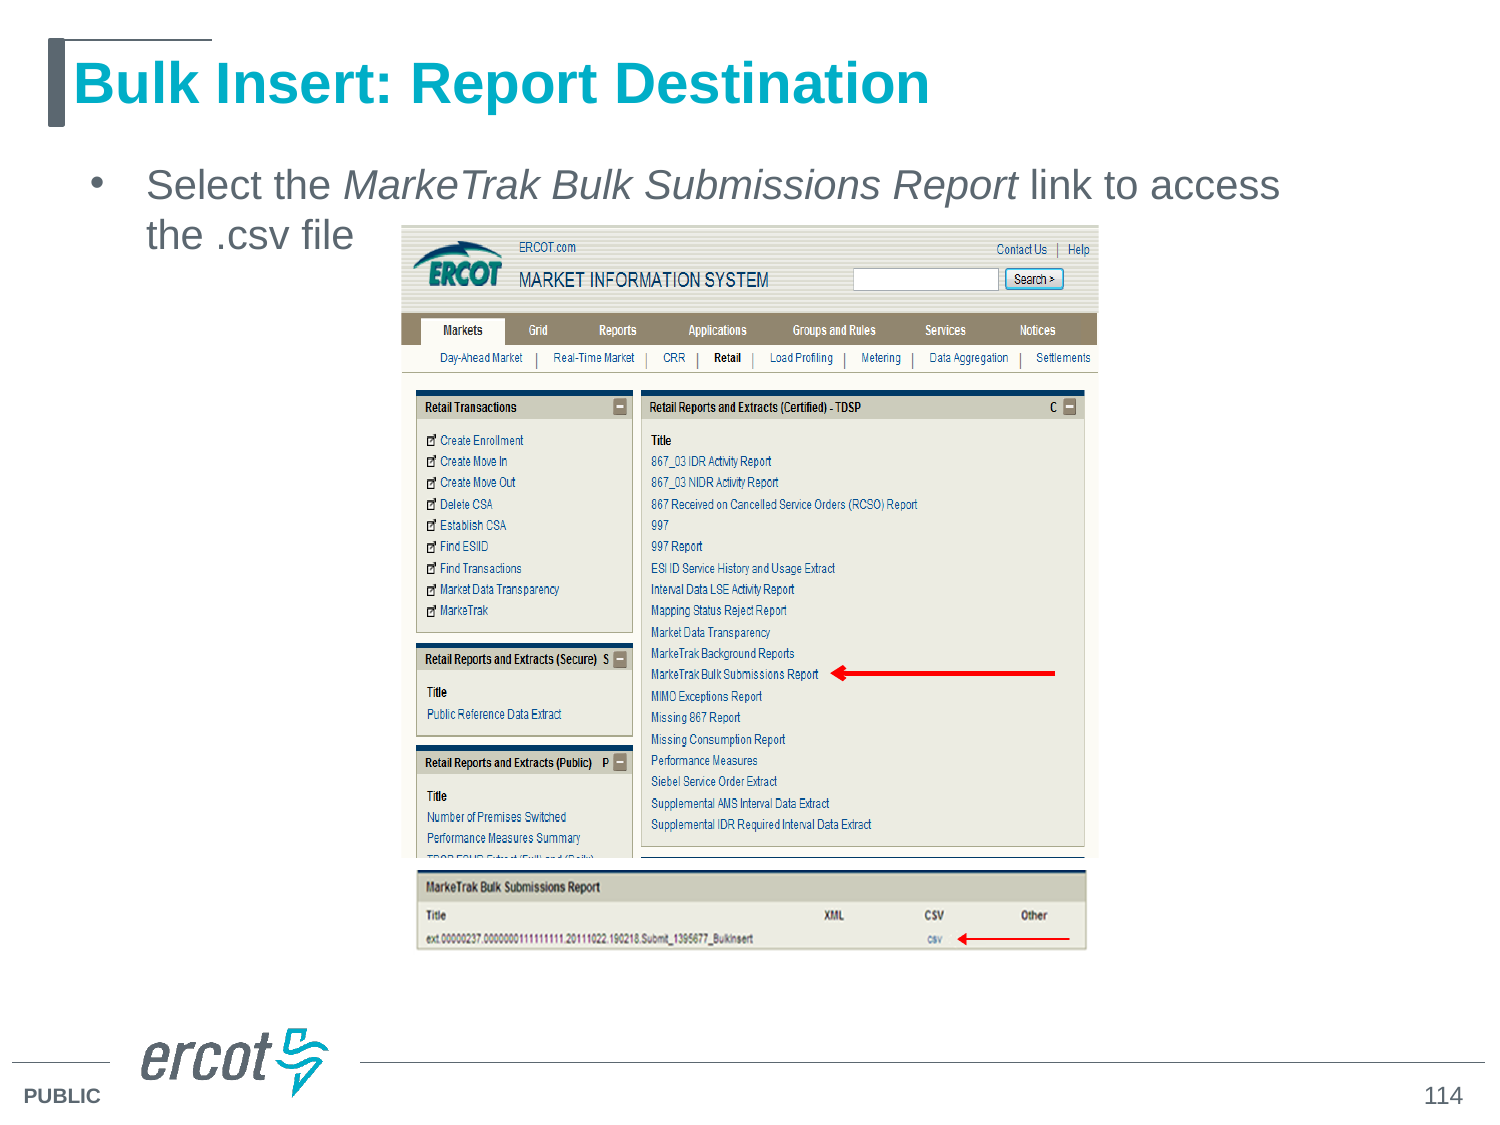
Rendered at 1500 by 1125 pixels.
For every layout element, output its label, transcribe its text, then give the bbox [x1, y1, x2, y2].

list Select the MarkeTrak Bulk Submissions Report link to access the .csv file [75, 149, 1400, 200]
title Bulk Insert: Report Destination [58, 37, 1100, 123]
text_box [400, 224, 1099, 955]
slide_number 114 [1400, 1076, 1488, 1113]
picture [137, 1024, 332, 1100]
